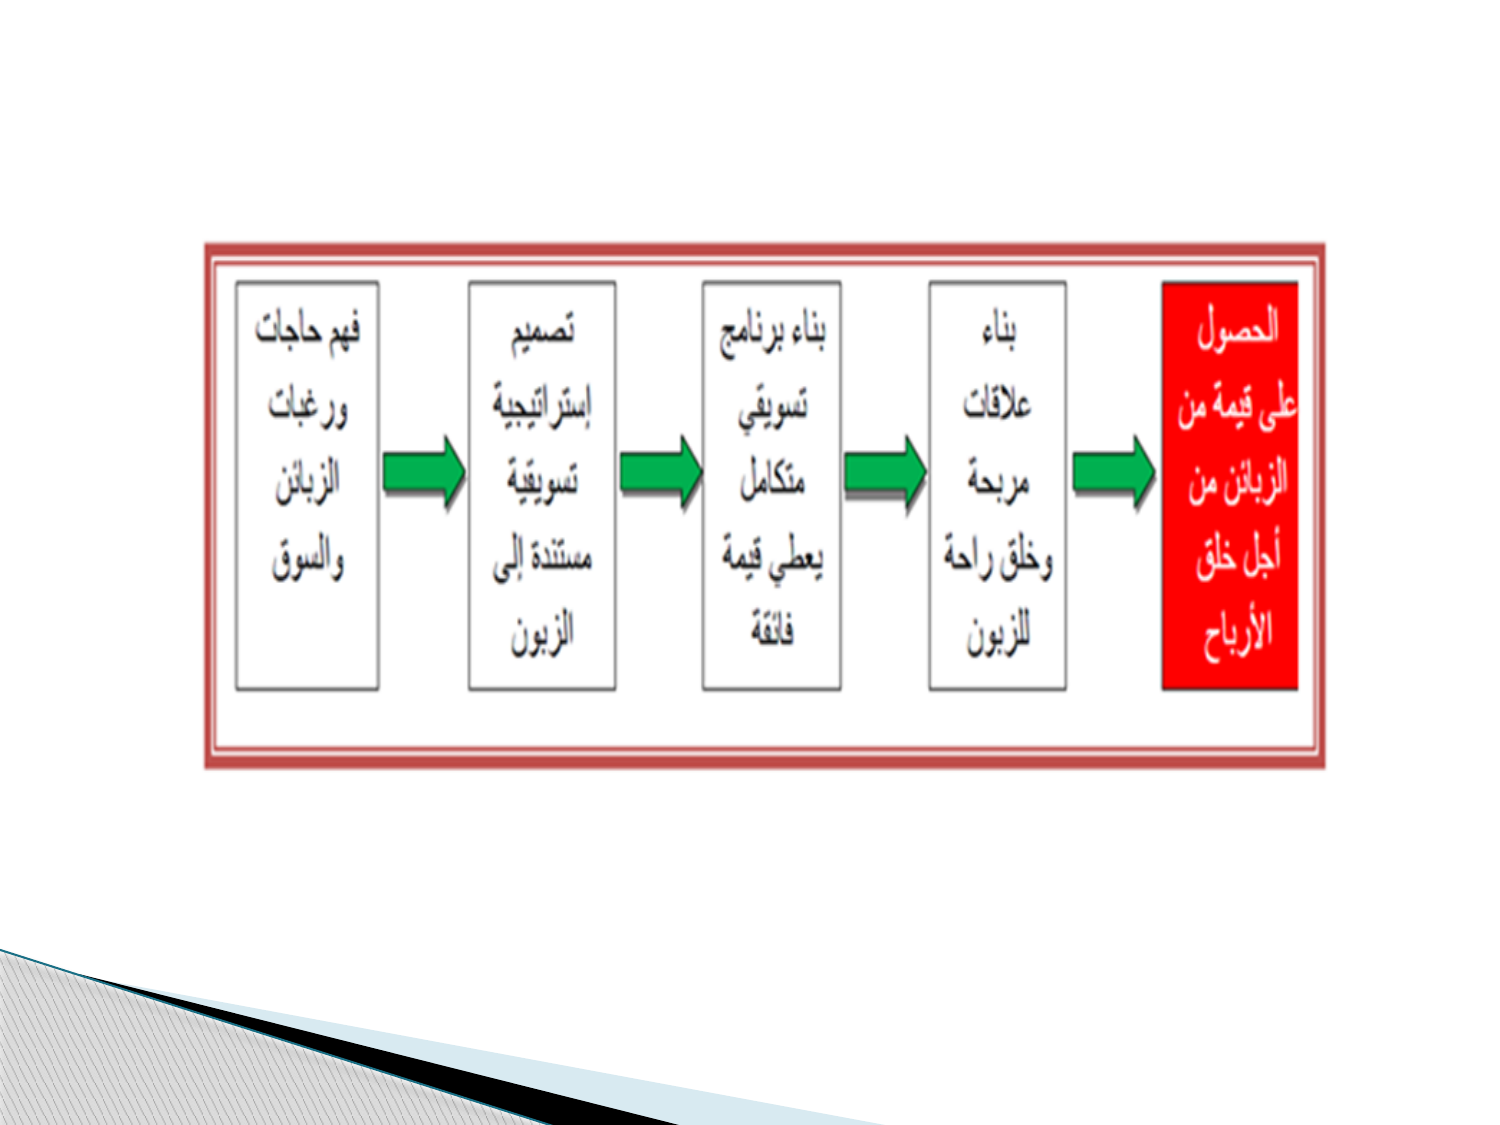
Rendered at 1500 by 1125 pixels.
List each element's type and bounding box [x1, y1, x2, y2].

list [147, 160, 1389, 835]
